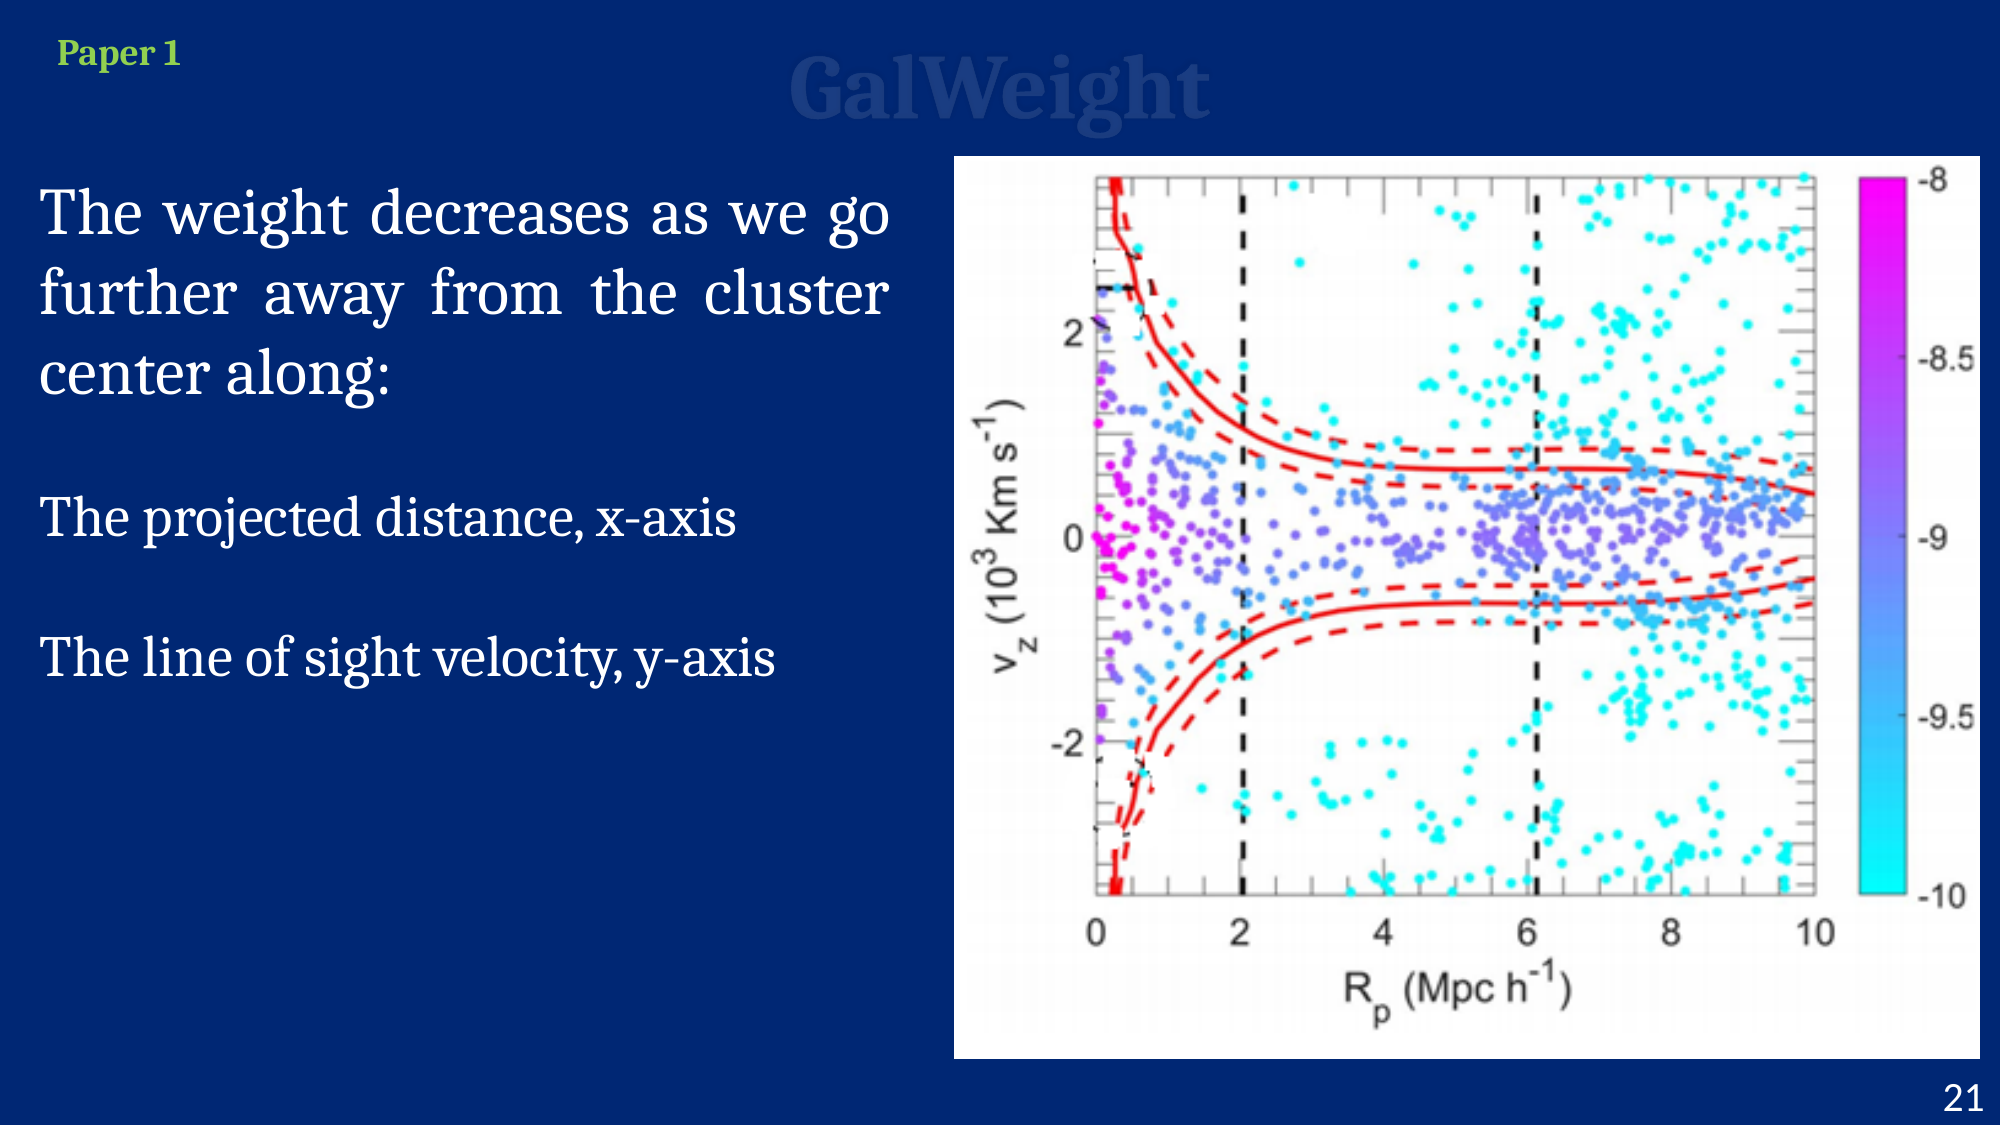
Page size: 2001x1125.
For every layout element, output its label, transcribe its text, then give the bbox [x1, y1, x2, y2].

text_box Paper 1 [42, 20, 205, 81]
text_box The weight decreases as we go further away from the cluster center along: The projected distance, x-axis The line of sight velocity, y-axis [20, 160, 907, 696]
slide_number 21 [1550, 1065, 2000, 1125]
picture [954, 155, 1980, 1059]
text_box GalWeight [482, 0, 1518, 163]
